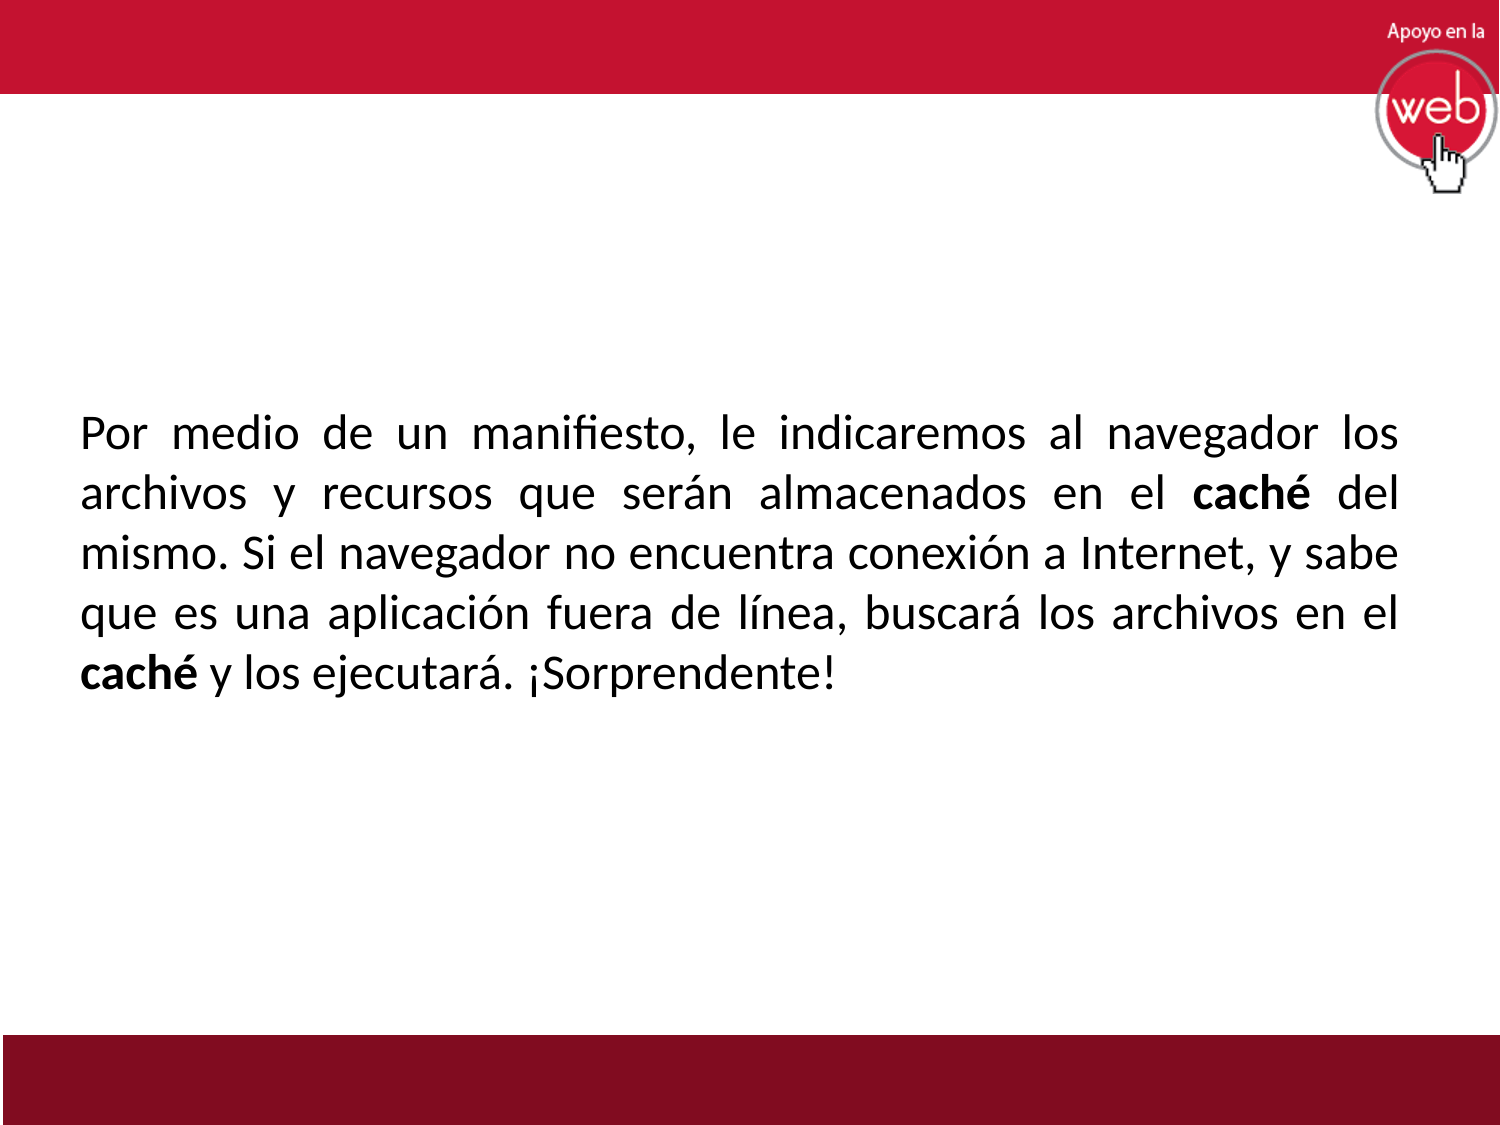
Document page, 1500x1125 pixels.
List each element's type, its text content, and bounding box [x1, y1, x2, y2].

picture [0, 0, 1500, 1125]
list Por medio de un manifiesto, le indicaremos al navegador los archivos y recursos que serán almacenados en el caché del mismo. Si el navegador no encuentra conexión a Internet, y sabe que es una aplicación fuera de línea, buscará los archivos en el caché y los ejecutará. ¡Sorprendente! [64, 101, 1415, 1005]
